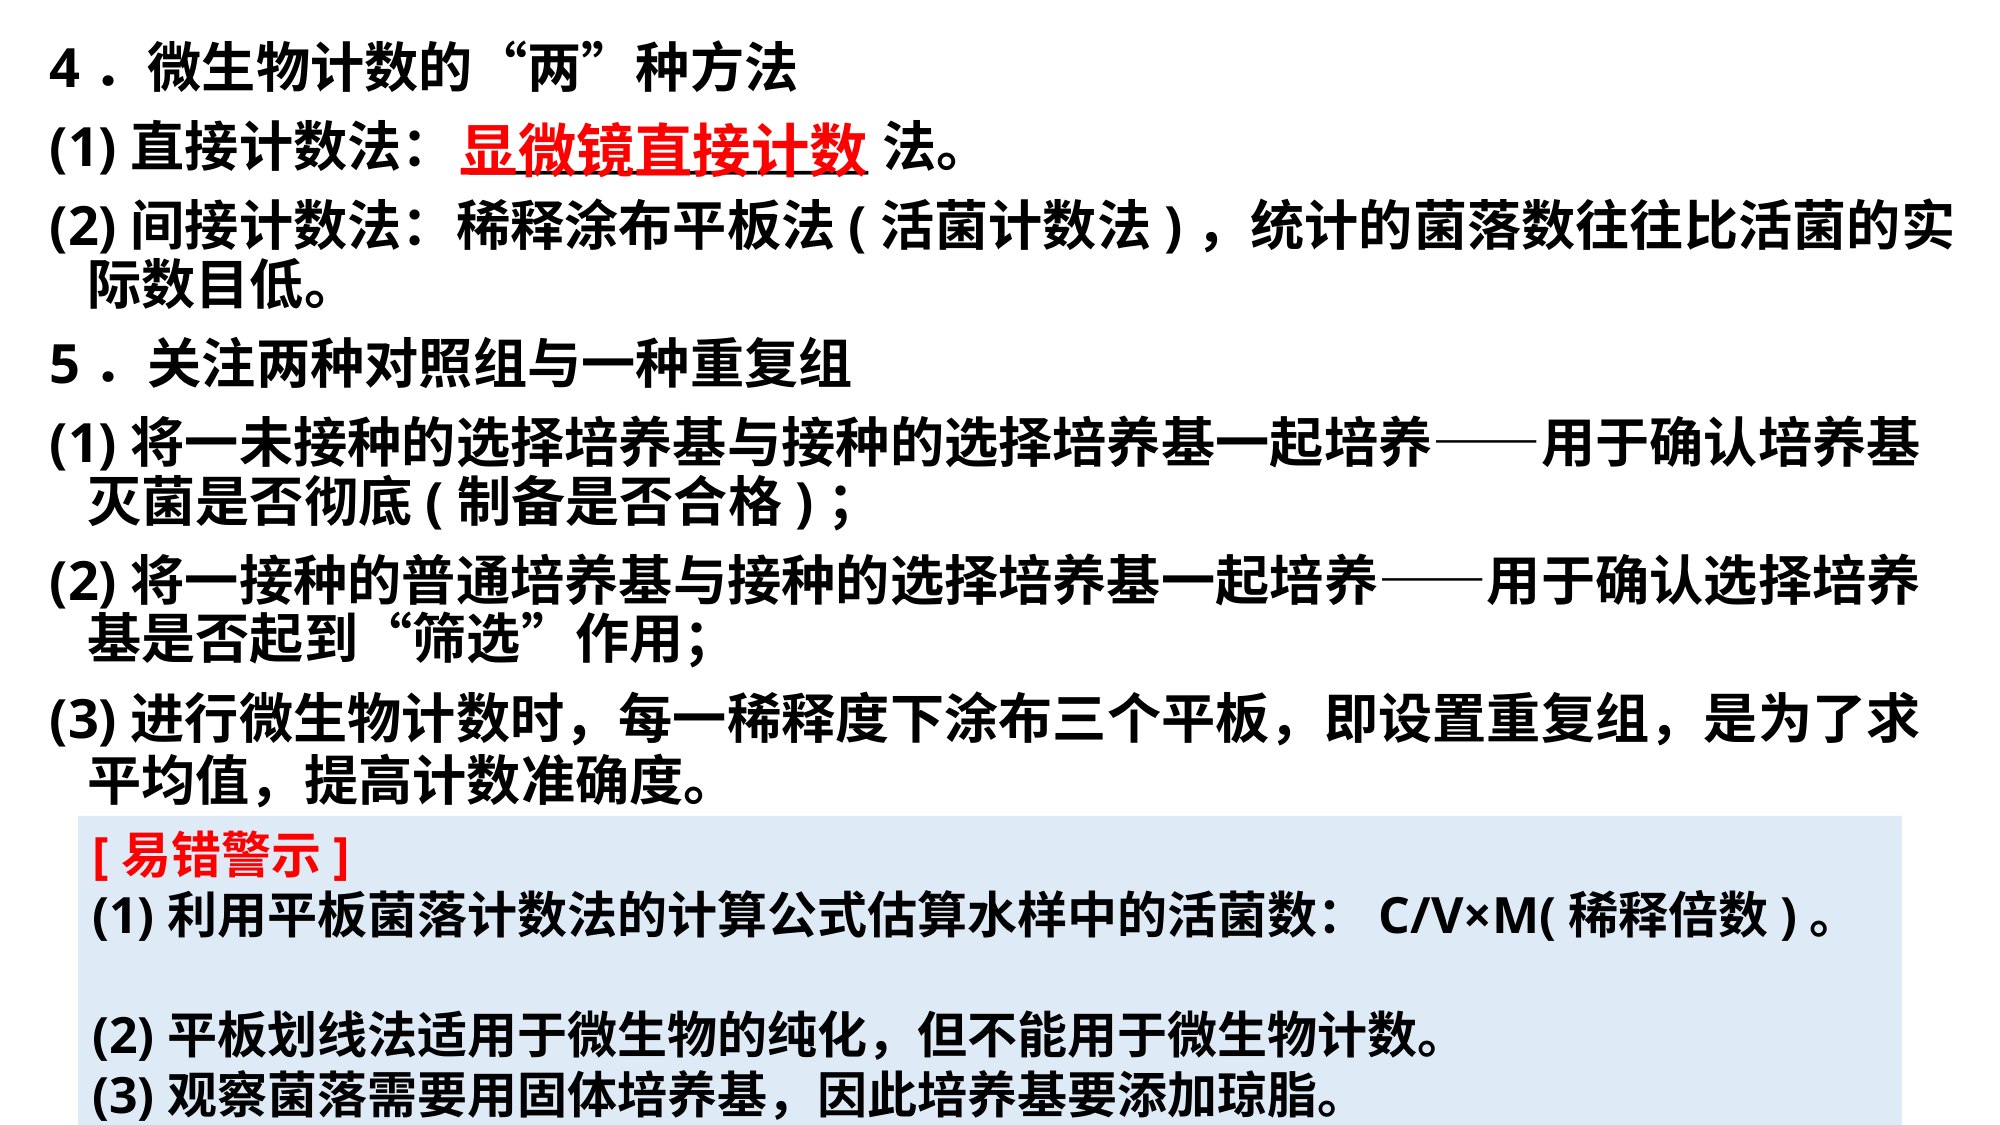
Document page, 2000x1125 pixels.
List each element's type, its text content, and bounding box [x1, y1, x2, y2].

text_box 显微镜直接计数 [445, 107, 954, 192]
list 4．微生物计数的“两”种方法 (1)直接计数法：__________________法。 (2)间接计数法：稀释涂布平板法(活菌计数法)，统计的菌落数往往比活菌的实际数目低。 5．关注两种对照组与一种重复组 (1)将一未接种的选择培养基与接种的选择培养基一起培养——用于确认培养基灭菌是否彻底(制备是否合格)； (2)将一接种的普通培养基与接种的选择培养基一起培养——用于确认选择培养基是否起到“筛选”作用； (3)进行微生物计数时，每一稀释度下涂布三个平板，即设置重复组，是为了求平均值，提高计数准确度。 [34, 32, 1980, 821]
text_box [易错警示] (1)利用平板菌落计数法的计算公式估算水样中的活菌数：C/V×M(稀释倍数)。 (2)平板划线法适用于微生物的纯化，但不能用于微生物计数。 (3)观察菌落需要用固体培养基，因此培养基要添加琼脂。 (4)菌种用甘油管藏法长期保存，保存时菌液中常添加一定量的甘油。 [77, 815, 1902, 1125]
